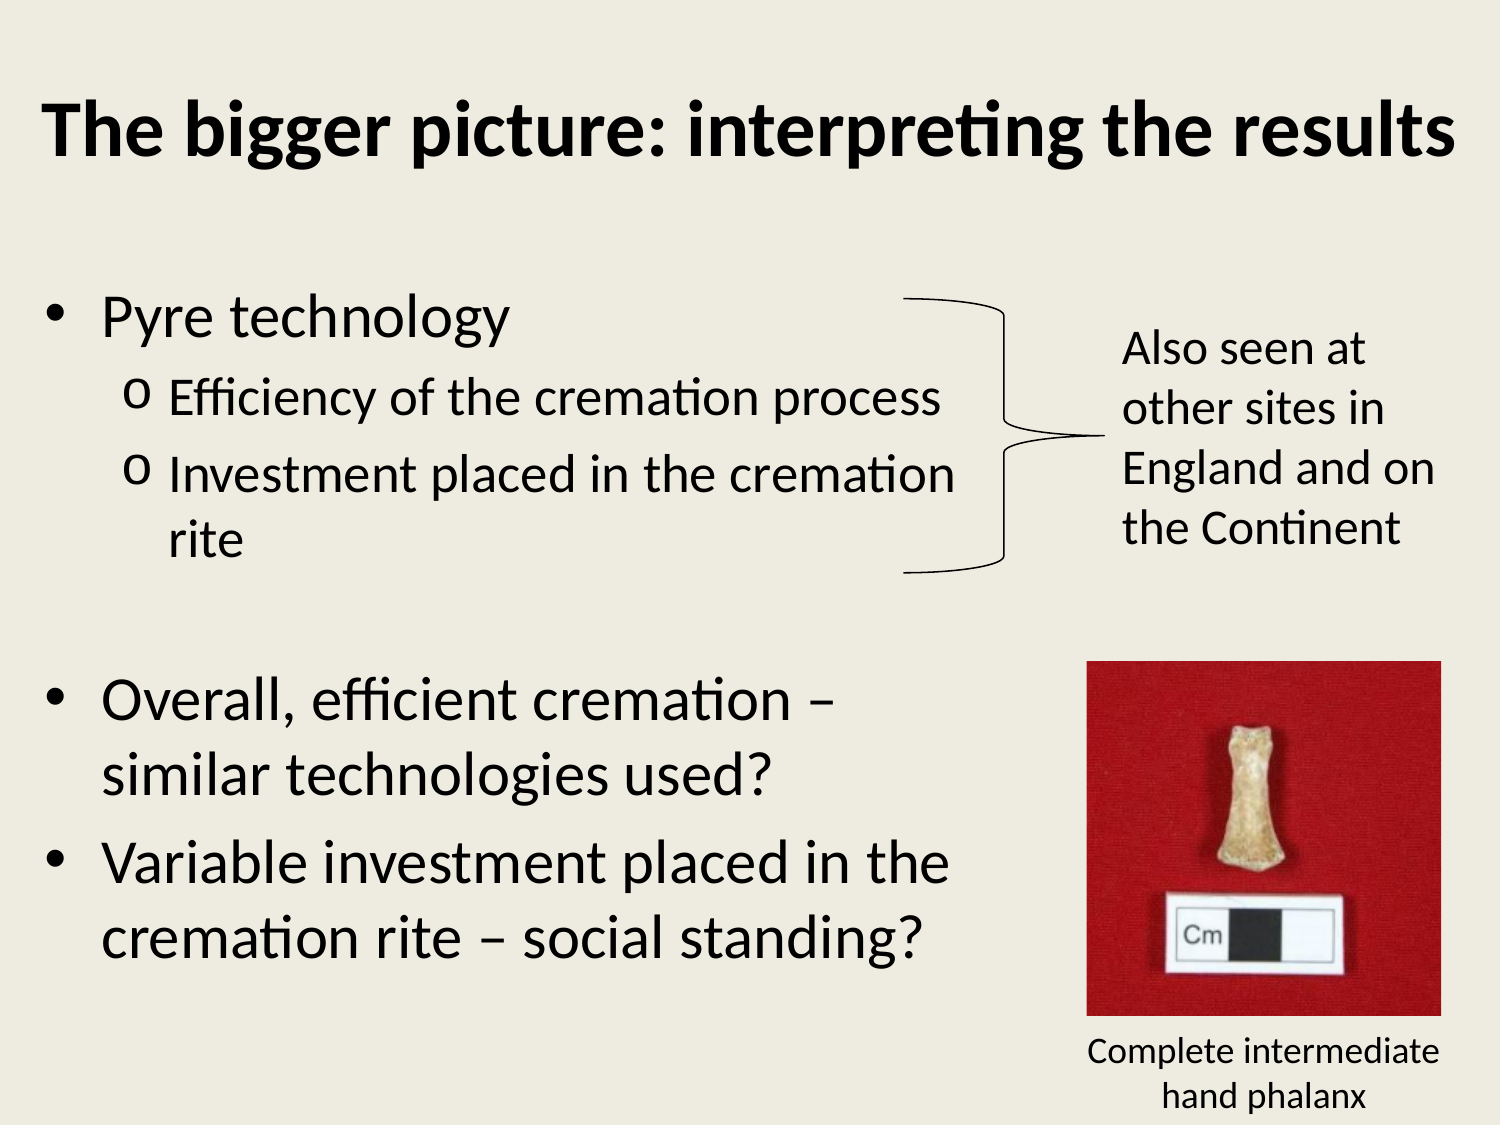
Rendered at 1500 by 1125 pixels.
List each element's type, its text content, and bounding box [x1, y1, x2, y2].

list Pyre technology Efficiency of the cremation process Investment placed in the cremation rite Overall, efficient cremation – similar technologies used? Variable investment placed in the cremation rite – social standing? [29, 267, 1004, 1078]
text_box Complete intermediate hand phalanx [1060, 1018, 1468, 1124]
picture [1086, 661, 1442, 1017]
title The bigger picture: interpreting the results [0, 30, 1500, 219]
text_box [903, 297, 1106, 574]
text_box Also seen at other sites in England and on the Continent [1107, 307, 1468, 562]
